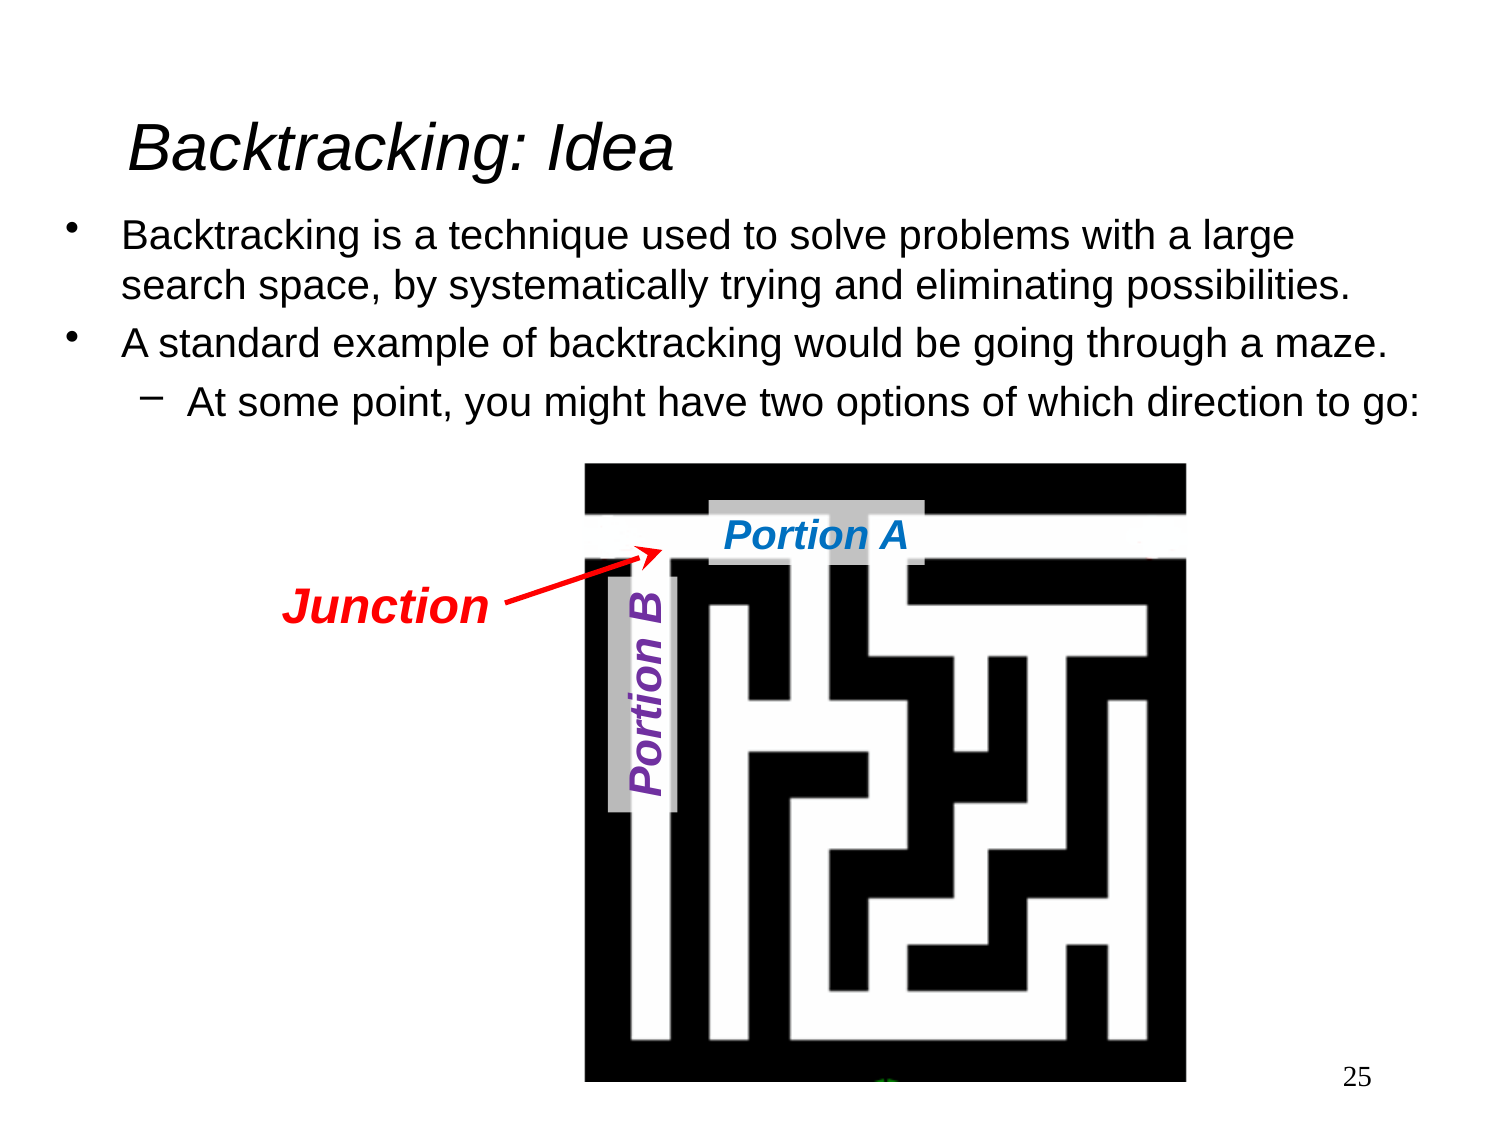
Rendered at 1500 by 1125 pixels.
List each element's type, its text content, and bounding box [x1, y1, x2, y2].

text_box Junction [266, 565, 505, 641]
list Backtracking is a technique used to solve problems with a large search space, by systematically trying and eliminating possibilities. A standard example of backtracking would be going through a maze. At some point, you might have two options of which direction to go: [49, 199, 1441, 576]
title Backtracking: Idea [112, 49, 1388, 238]
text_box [505, 549, 663, 604]
slide_number 25 [1074, 1049, 1388, 1125]
picture [582, 462, 1188, 1082]
